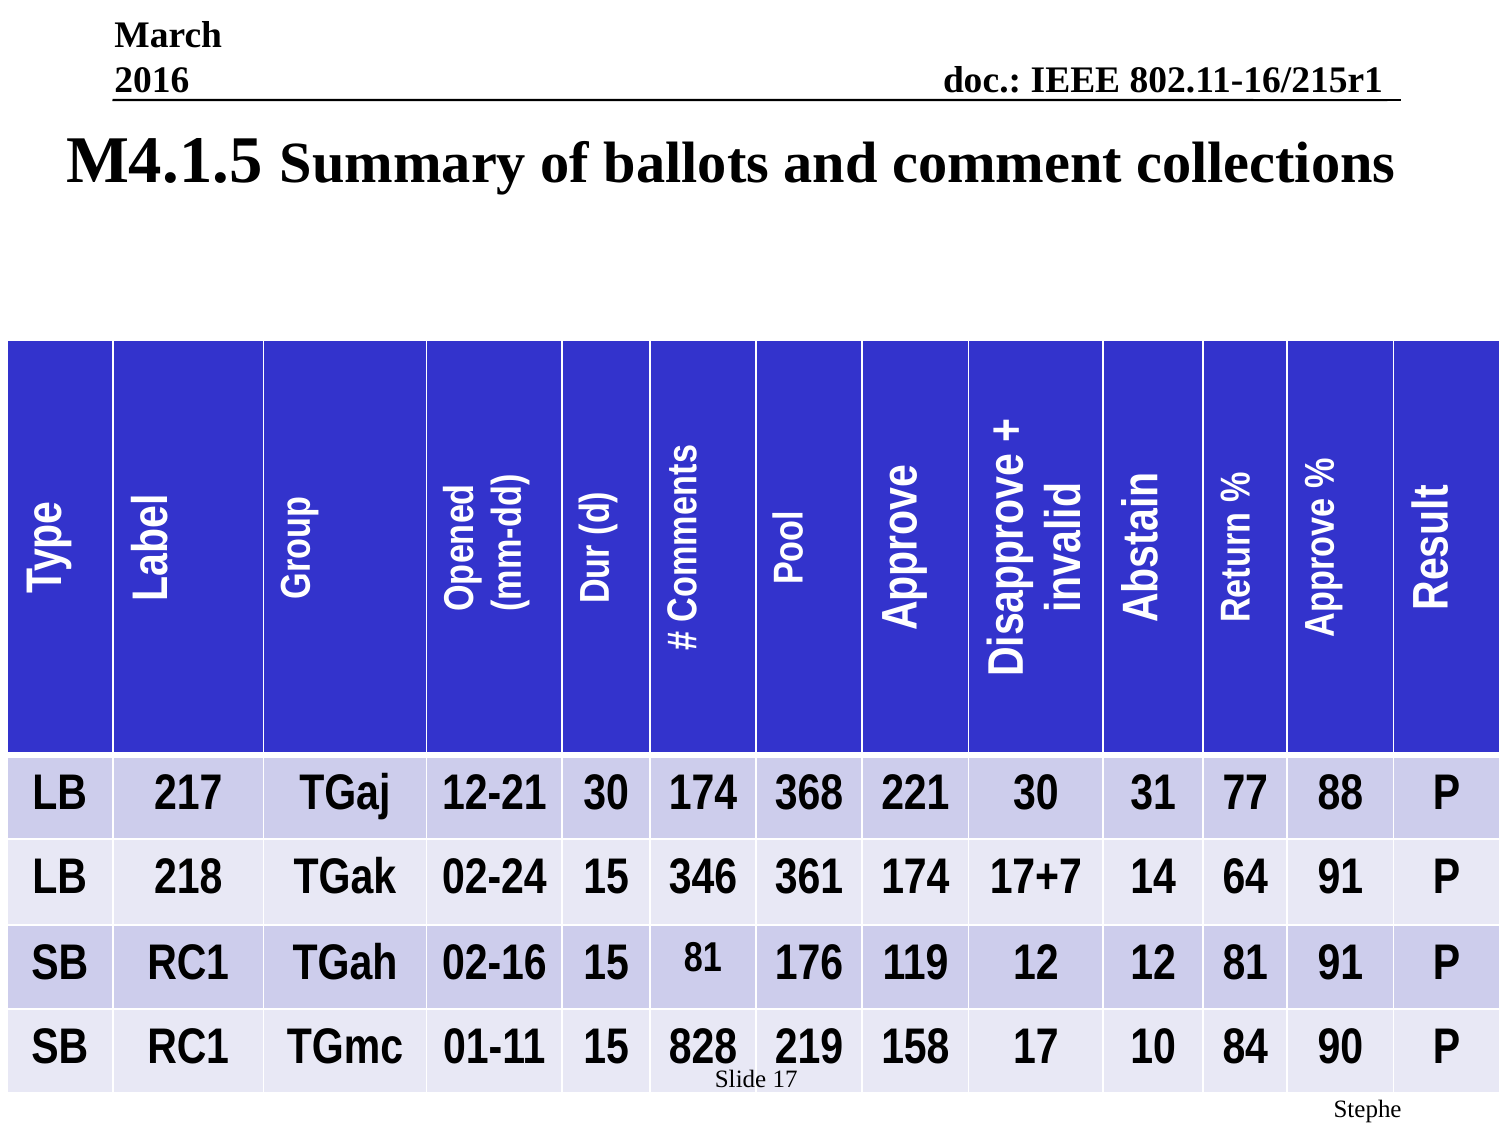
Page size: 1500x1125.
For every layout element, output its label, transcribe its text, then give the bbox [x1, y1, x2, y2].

table_cell 84 [1204, 1010, 1286, 1092]
table_cell 219 [757, 1010, 861, 1092]
table_cell TGak [264, 840, 426, 924]
table_cell 15 [563, 926, 649, 1008]
table_header Pool [757, 341, 861, 752]
table_cell 221 [863, 758, 968, 838]
table_cell 81 [1204, 926, 1286, 1008]
table_header Type [8, 341, 112, 752]
table_header Group [264, 341, 426, 752]
table_header Approve % [1288, 341, 1393, 752]
table_cell 30 [563, 758, 649, 838]
table_header Opened (mm-dd) [427, 341, 561, 752]
table_cell 368 [757, 758, 861, 838]
table_cell P [1394, 926, 1499, 1008]
slide_number Slide 17 [712, 1061, 800, 1093]
table_cell RC1 [114, 1010, 263, 1092]
table_cell SB [8, 1010, 112, 1092]
table_cell 12 [1104, 926, 1202, 1008]
table_cell 12 [969, 926, 1102, 1008]
table_header # Comments [651, 341, 755, 752]
table_cell 81 [651, 926, 755, 1008]
table_cell 17+7 [969, 840, 1102, 924]
table_cell 828 [651, 1010, 755, 1092]
table_cell 91 [1288, 840, 1393, 924]
table_cell 218 [114, 840, 263, 924]
table_cell 01-11 [427, 1010, 561, 1092]
table_cell LB [8, 758, 112, 838]
table_cell 91 [1288, 926, 1393, 1008]
table_cell 217 [114, 758, 263, 838]
table_header Approve [863, 341, 968, 752]
table_cell P [1394, 1010, 1499, 1092]
table_cell 12-21 [427, 758, 561, 838]
table_cell 17 [969, 1010, 1102, 1092]
table_cell 30 [969, 758, 1102, 838]
table_cell 90 [1288, 1010, 1393, 1092]
table_cell 119 [863, 926, 968, 1008]
table_cell TGah [264, 926, 426, 1008]
table_cell 10 [1104, 1010, 1202, 1092]
table_cell 174 [863, 840, 968, 924]
table_cell 176 [757, 926, 861, 1008]
table_cell 02-16 [427, 926, 561, 1008]
table_cell P [1394, 758, 1499, 838]
table_cell 02-24 [427, 840, 561, 924]
table_header Label [114, 341, 263, 752]
table_cell SB [8, 926, 112, 1008]
title M4.1.5 Summary of ballots and comment collections [0, 112, 1463, 200]
table_cell 88 [1288, 758, 1393, 838]
table_cell 77 [1204, 758, 1286, 838]
table_header Dur (d) [563, 341, 649, 752]
table_header Result [1394, 341, 1499, 752]
table_header Abstain [1104, 341, 1202, 752]
table_cell 346 [651, 840, 755, 924]
table_cell P [1394, 840, 1499, 924]
table_cell 174 [651, 758, 755, 838]
table_cell RC1 [114, 926, 263, 1008]
table_cell TGmc [264, 1010, 426, 1092]
table_cell 14 [1104, 840, 1202, 924]
table_header Return % [1204, 341, 1286, 752]
table_cell 361 [757, 840, 861, 924]
table_cell 64 [1204, 840, 1286, 924]
table_cell 15 [563, 840, 649, 924]
table_cell 15 [563, 1010, 649, 1092]
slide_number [114, 54, 272, 101]
table_cell LB [8, 840, 112, 924]
table_cell 31 [1104, 758, 1202, 838]
table_cell 158 [863, 1010, 968, 1092]
table_header Disapprove + invalid [969, 341, 1102, 752]
table_cell TGaj [264, 758, 426, 838]
